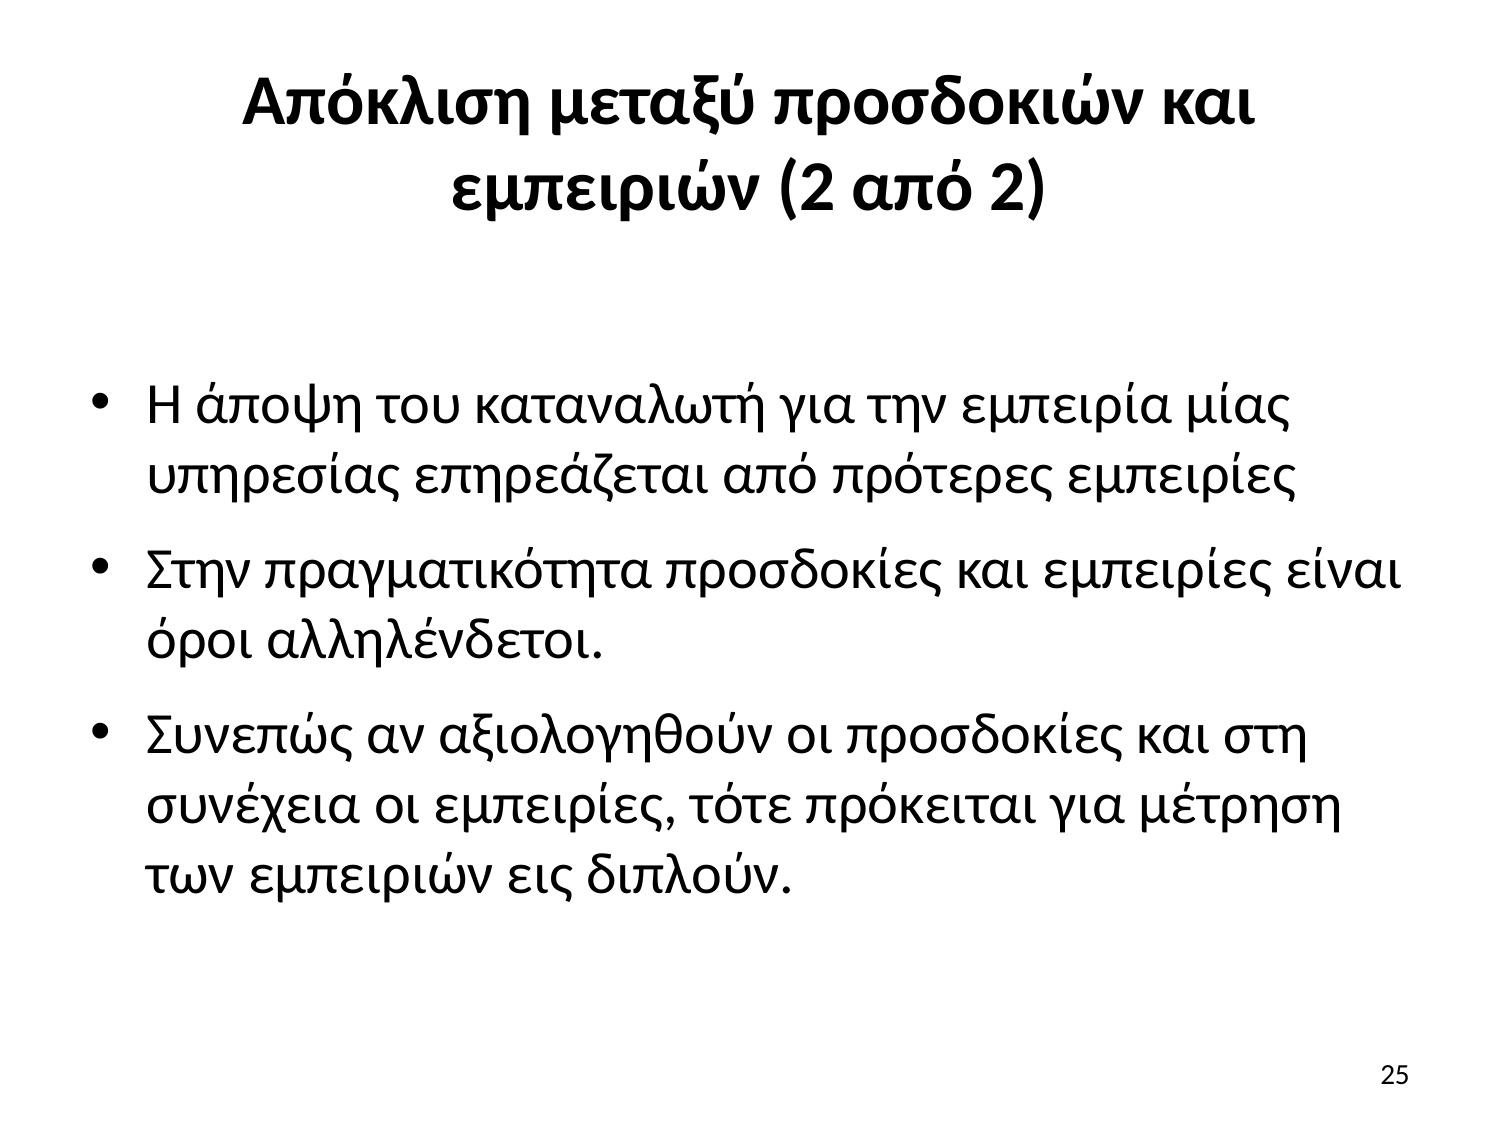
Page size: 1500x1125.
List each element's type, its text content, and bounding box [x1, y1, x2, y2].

slide_number 25 [1074, 1042, 1425, 1103]
list Η άποψη του καταναλωτή για την εμπειρία μίας υπηρεσίας επηρεάζεται από πρότερες εμπειρίες Στην πραγματικότητα προσδοκίες και εμπειρίες είναι όροι αλληλένδετοι. Συνεπώς αν αξιολογηθούν οι προσδοκίες και στη συνέχεια οι εμπειρίες, τότε πρόκειται για μέτρηση των εμπειριών εις διπλούν. [75, 262, 1425, 1005]
title Απόκλιση μεταξύ προσδοκιών και εμπειριών (2 από 2) [75, 45, 1425, 233]
